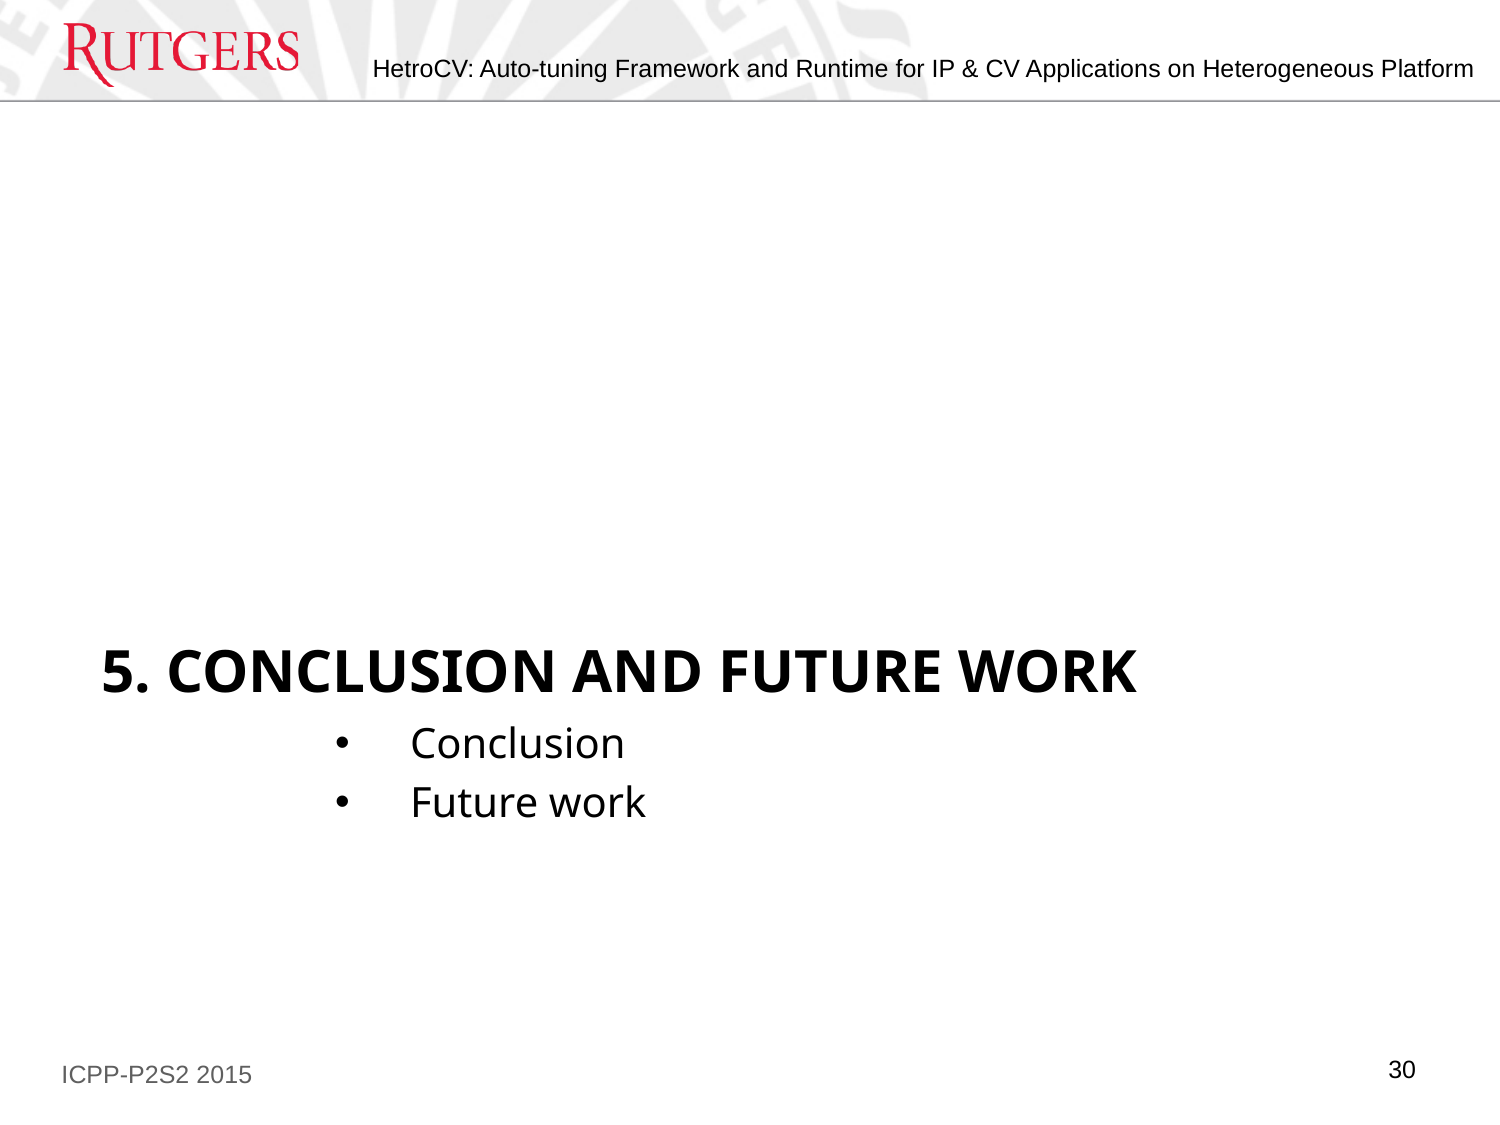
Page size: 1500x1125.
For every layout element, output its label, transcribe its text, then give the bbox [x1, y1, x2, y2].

picture [0, 0, 1500, 102]
title 5. Conclusion and future Work [86, 626, 1467, 750]
list Conclusion Future work [319, 707, 1413, 834]
